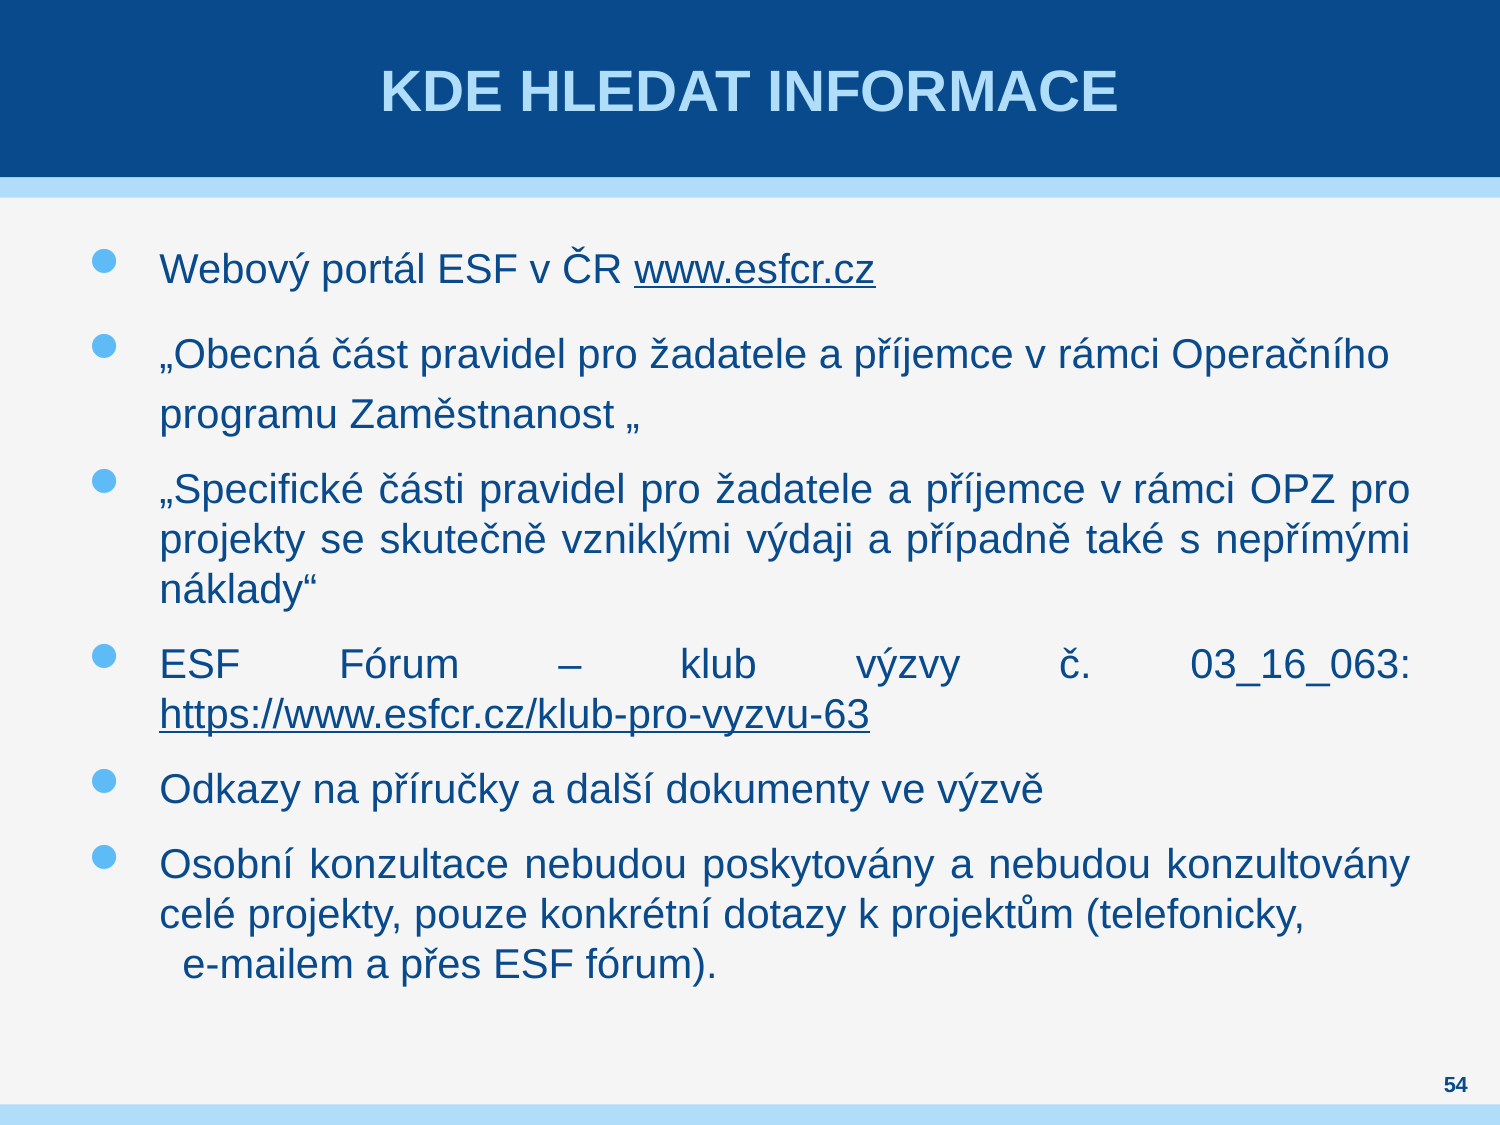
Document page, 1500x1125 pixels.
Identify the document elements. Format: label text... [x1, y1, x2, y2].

title Kde hledat informace [59, 0, 1441, 178]
list Webový portál ESF v ČR www.esfcr.cz „Obecná část pravidel pro žadatele a příjemce v rámci Operačního programu Zaměstnanost „ „Specifické části pravidel pro žadatele a příjemce v rámci OPZ pro projekty se skutečně vzniklými výdaji a případně také s nepřímými náklady“ ESF Fórum – klub výzvy č. 03_16_063: https://www.esfcr.cz/klub-pro-vyzvu-63 Odkazy na příručky a další dokumenty ve výzvě Osobní konzultace nebudou poskytovány a nebudou konzultovány celé projekty, pouze konkrétní dotazy k projektům (telefonicky, e-mailem a přes ESF fórum). [88, 231, 1412, 1047]
slide_number 54 [1417, 1068, 1495, 1099]
